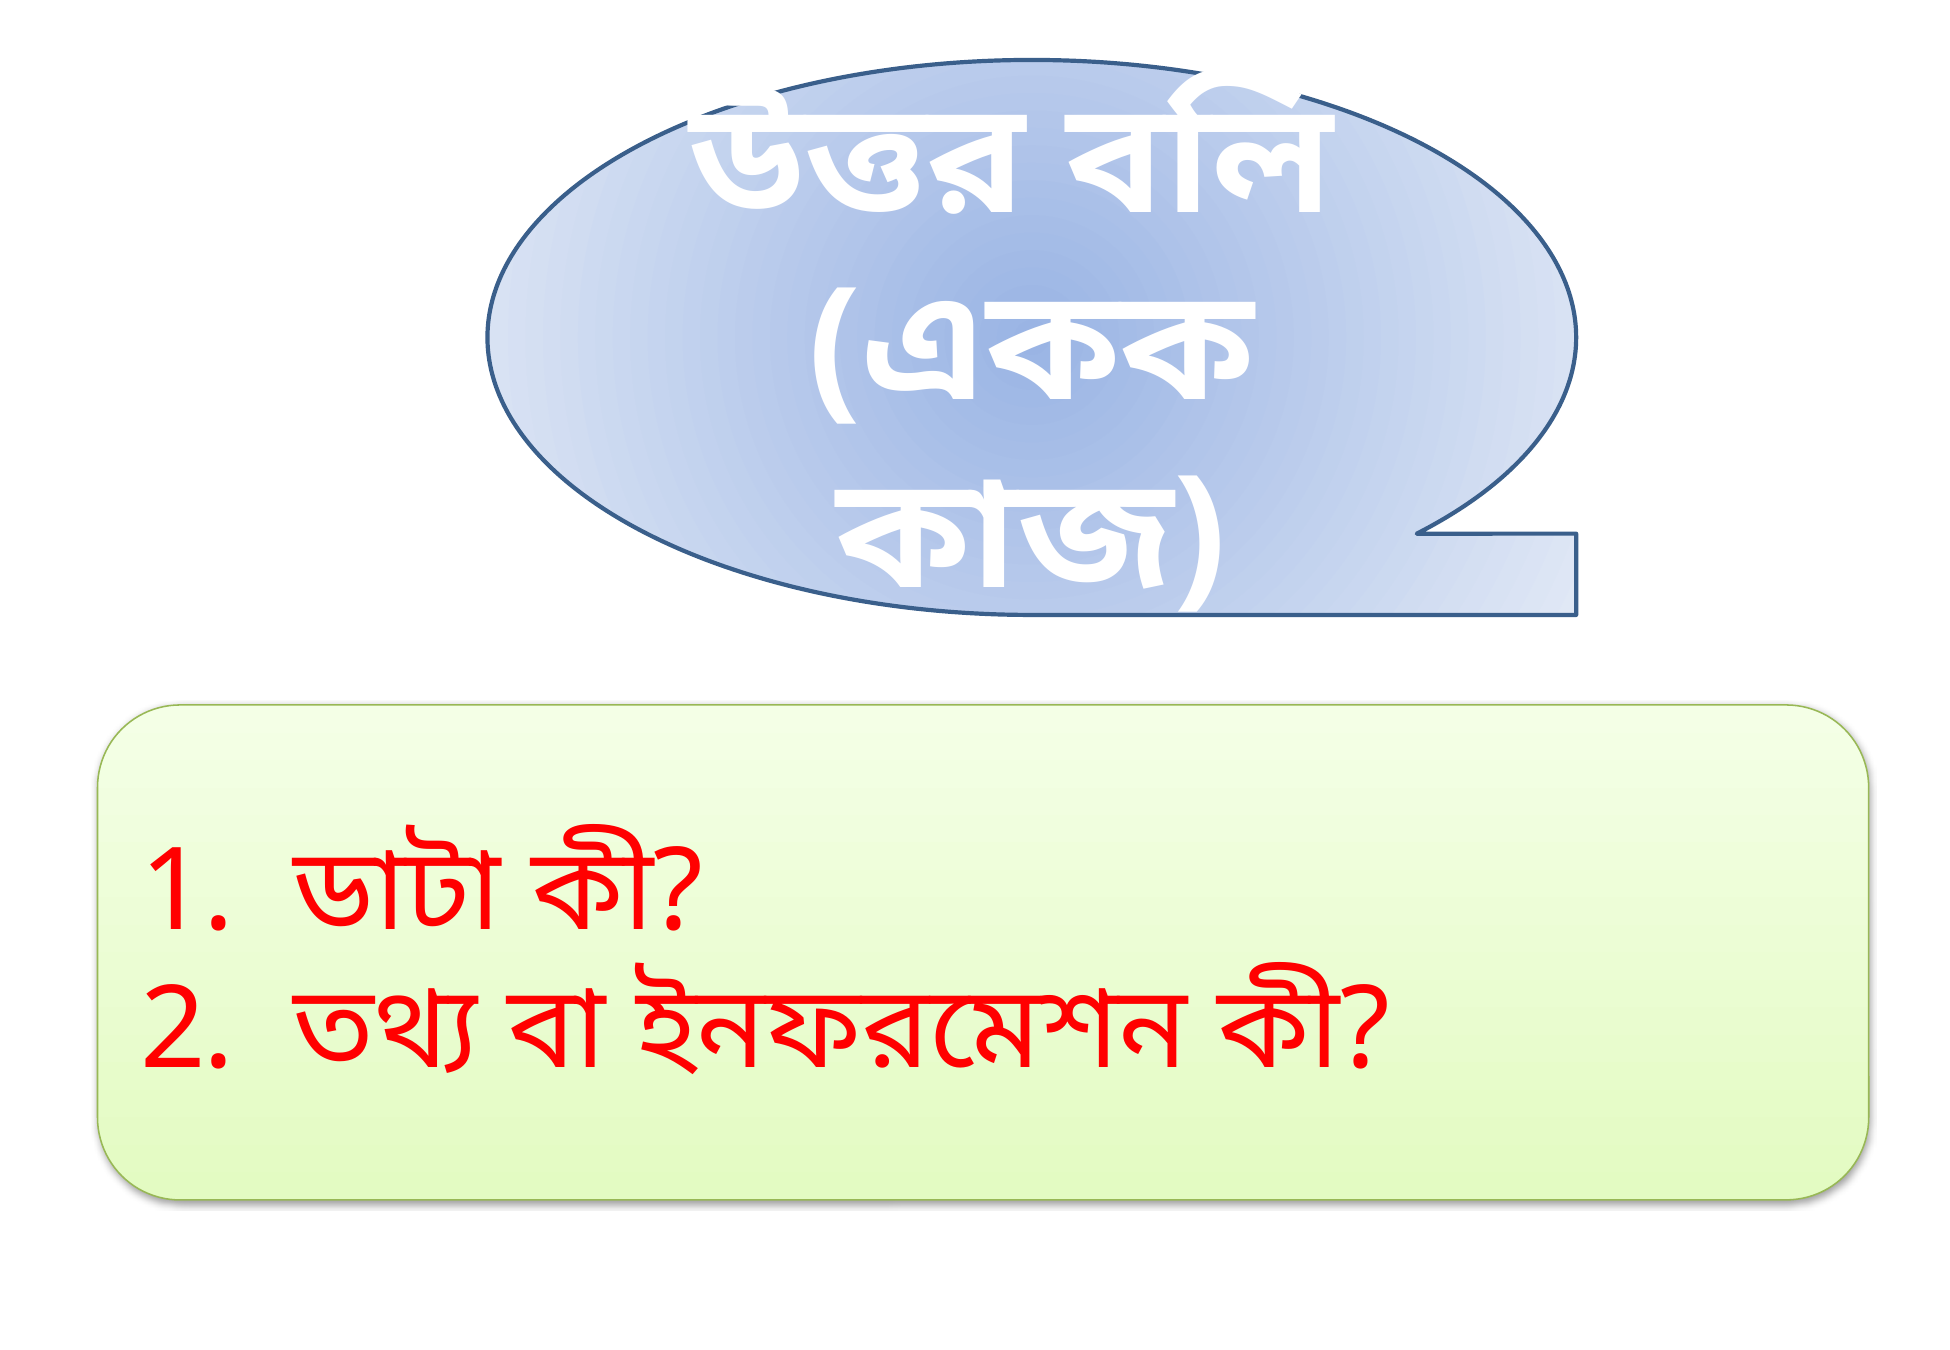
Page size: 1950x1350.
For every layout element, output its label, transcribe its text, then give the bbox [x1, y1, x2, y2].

text_box উত্তর বলি (একক কাজ) [485, 57, 1579, 618]
text_box ডাটা কী? তথ্য বা ইনফরমেশন কী? [96, 704, 1870, 1201]
